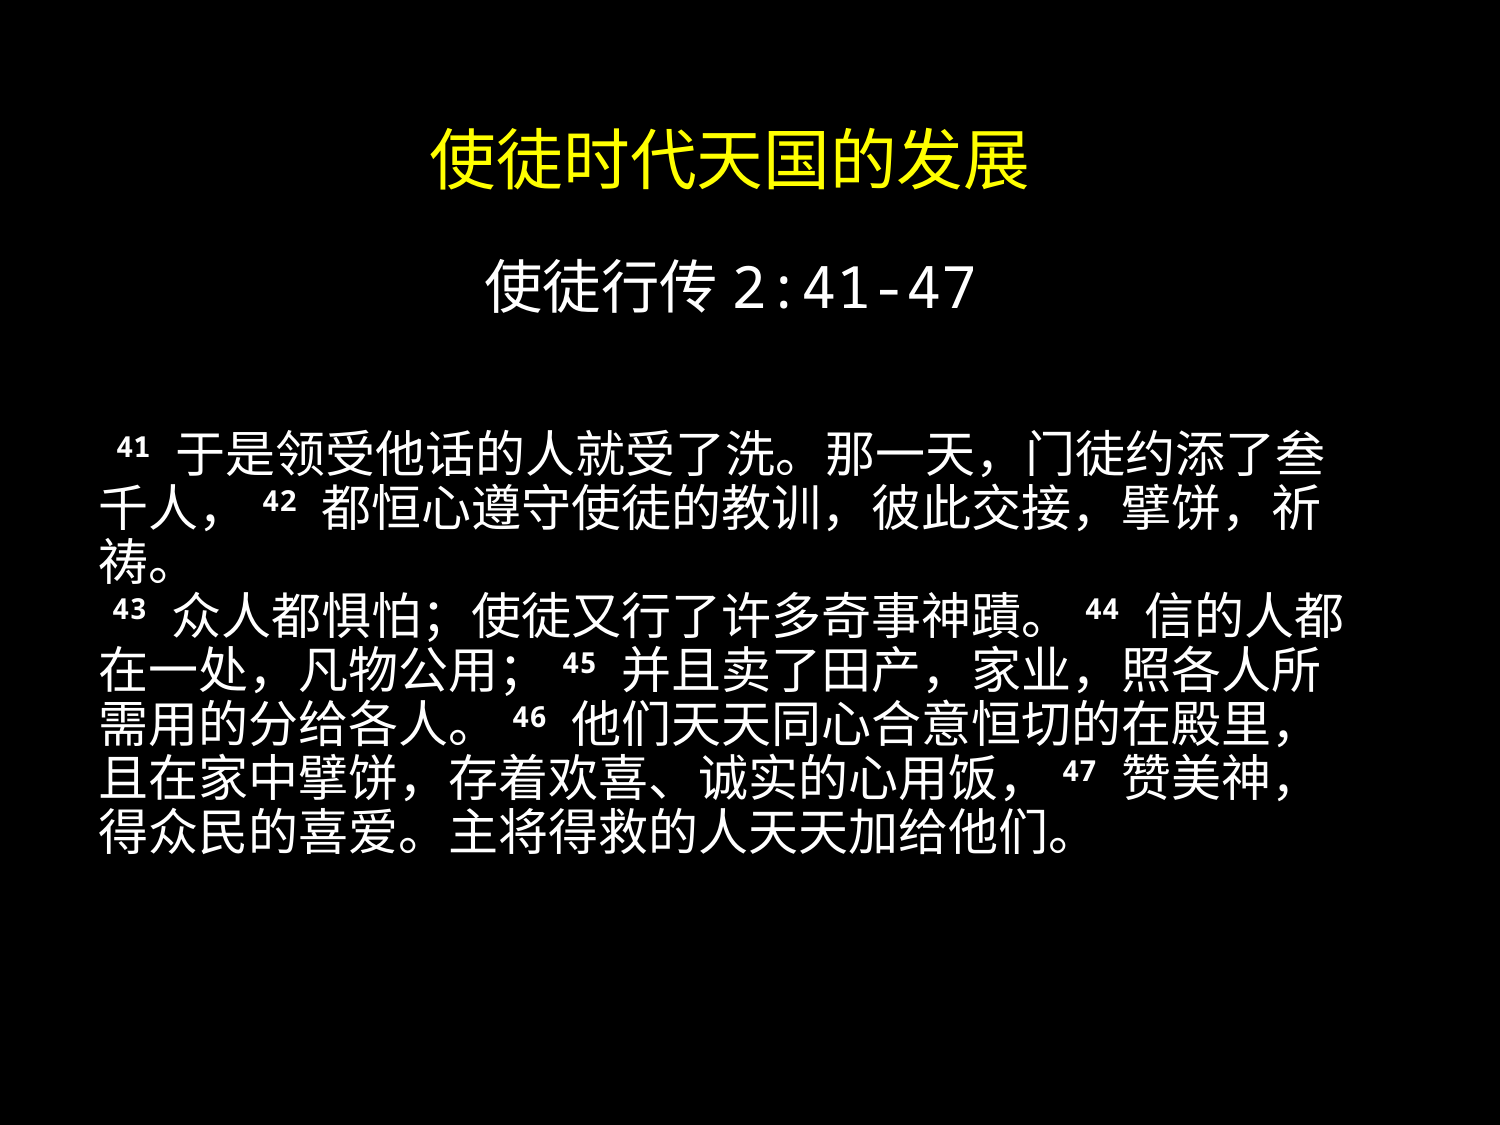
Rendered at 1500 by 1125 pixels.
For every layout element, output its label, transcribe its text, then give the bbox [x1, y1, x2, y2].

list 41 于是领受他话的人就受了洗。那一天，门徒约添了叁千人， 42 都恒心遵守使徒的教训，彼此交接，擘饼，祈祷。 43 众人都惧怕；使徒又行了许多奇事神蹟。 44 信的人都在一处，凡物公用； 45 并且卖了田产，家业，照各人所需用的分给各人。 46 他们天天同心合意恒切的在殿里，且在家中擘饼，存着欢喜、诚实的心用饭， 47 赞美神，得众民的喜爱。主将得救的人天天加给他们。 [83, 399, 1378, 945]
title 使徒行传2:41-47 [83, 180, 1378, 399]
text_box 使徒时代天国的发展 [377, 110, 1083, 180]
